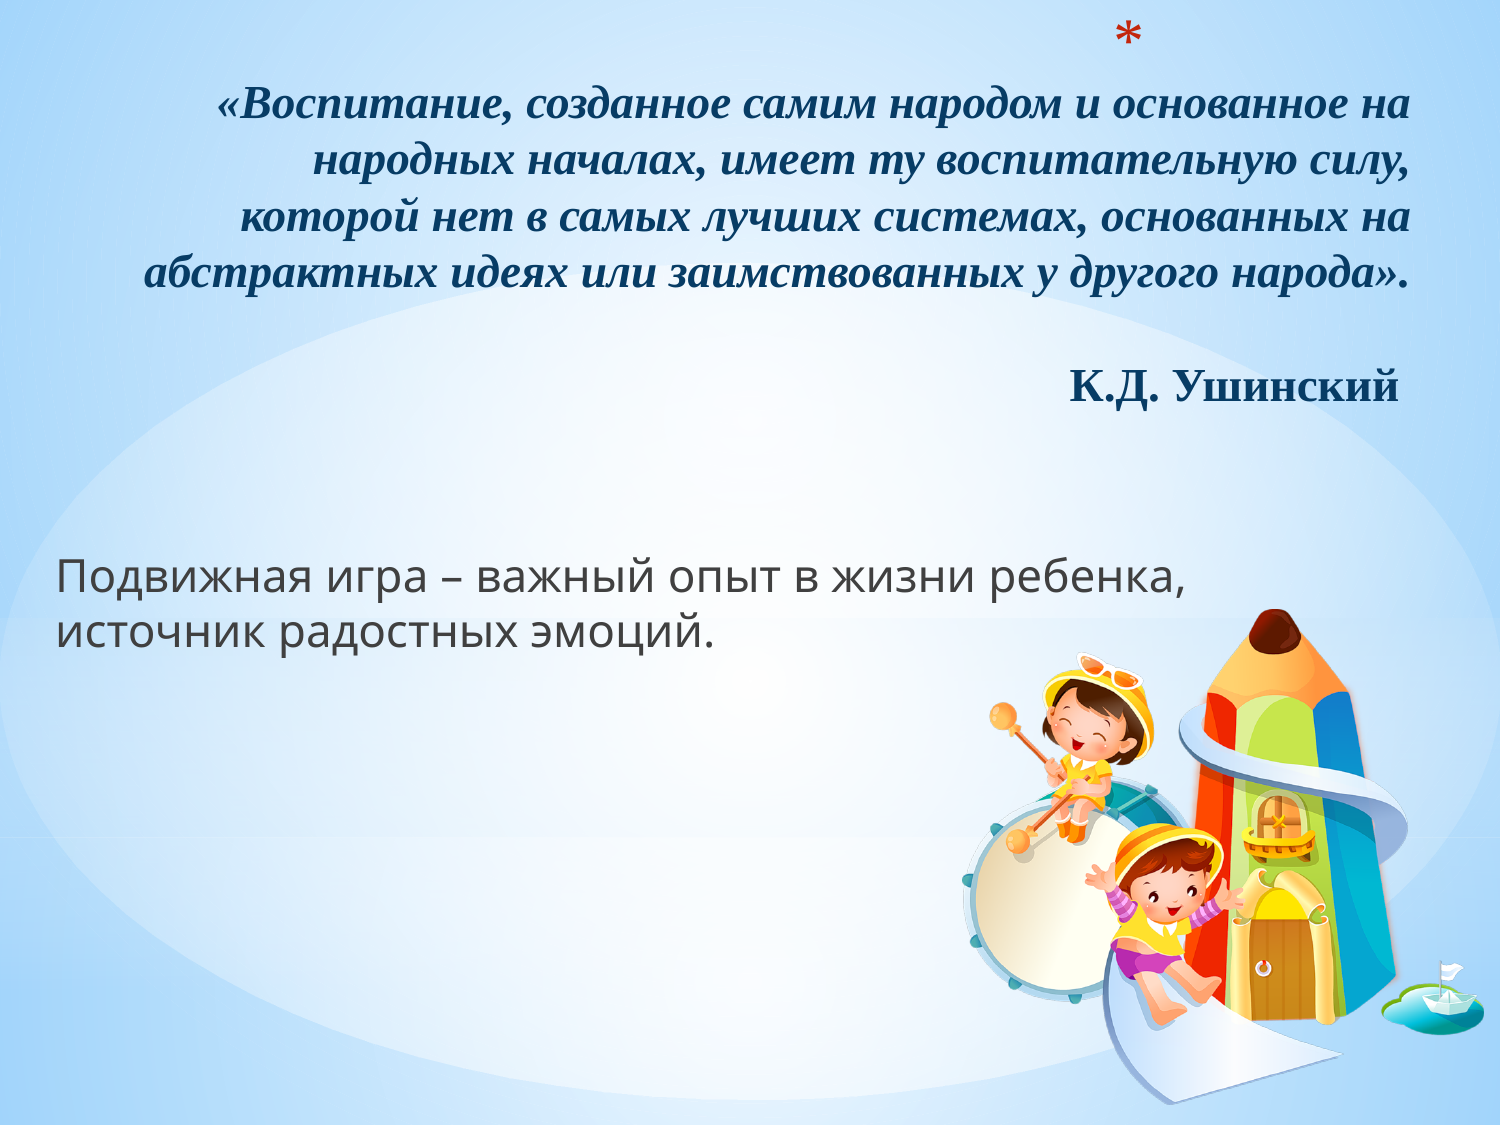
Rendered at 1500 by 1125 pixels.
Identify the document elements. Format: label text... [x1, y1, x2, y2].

list Подвижная игра – важный опыт в жизни ребенка, источник радостных эмоций. [17, 538, 1270, 716]
picture [962, 609, 1484, 1106]
title «Воспитание, созданное самим народом и основанное на народных началах, имеет ту воспитательную силу, которой нет в самых лучших системах, основанных на абстрактных идеях или заимствованных у другого народа». К.Д. Ушинский [76, 7, 1427, 516]
